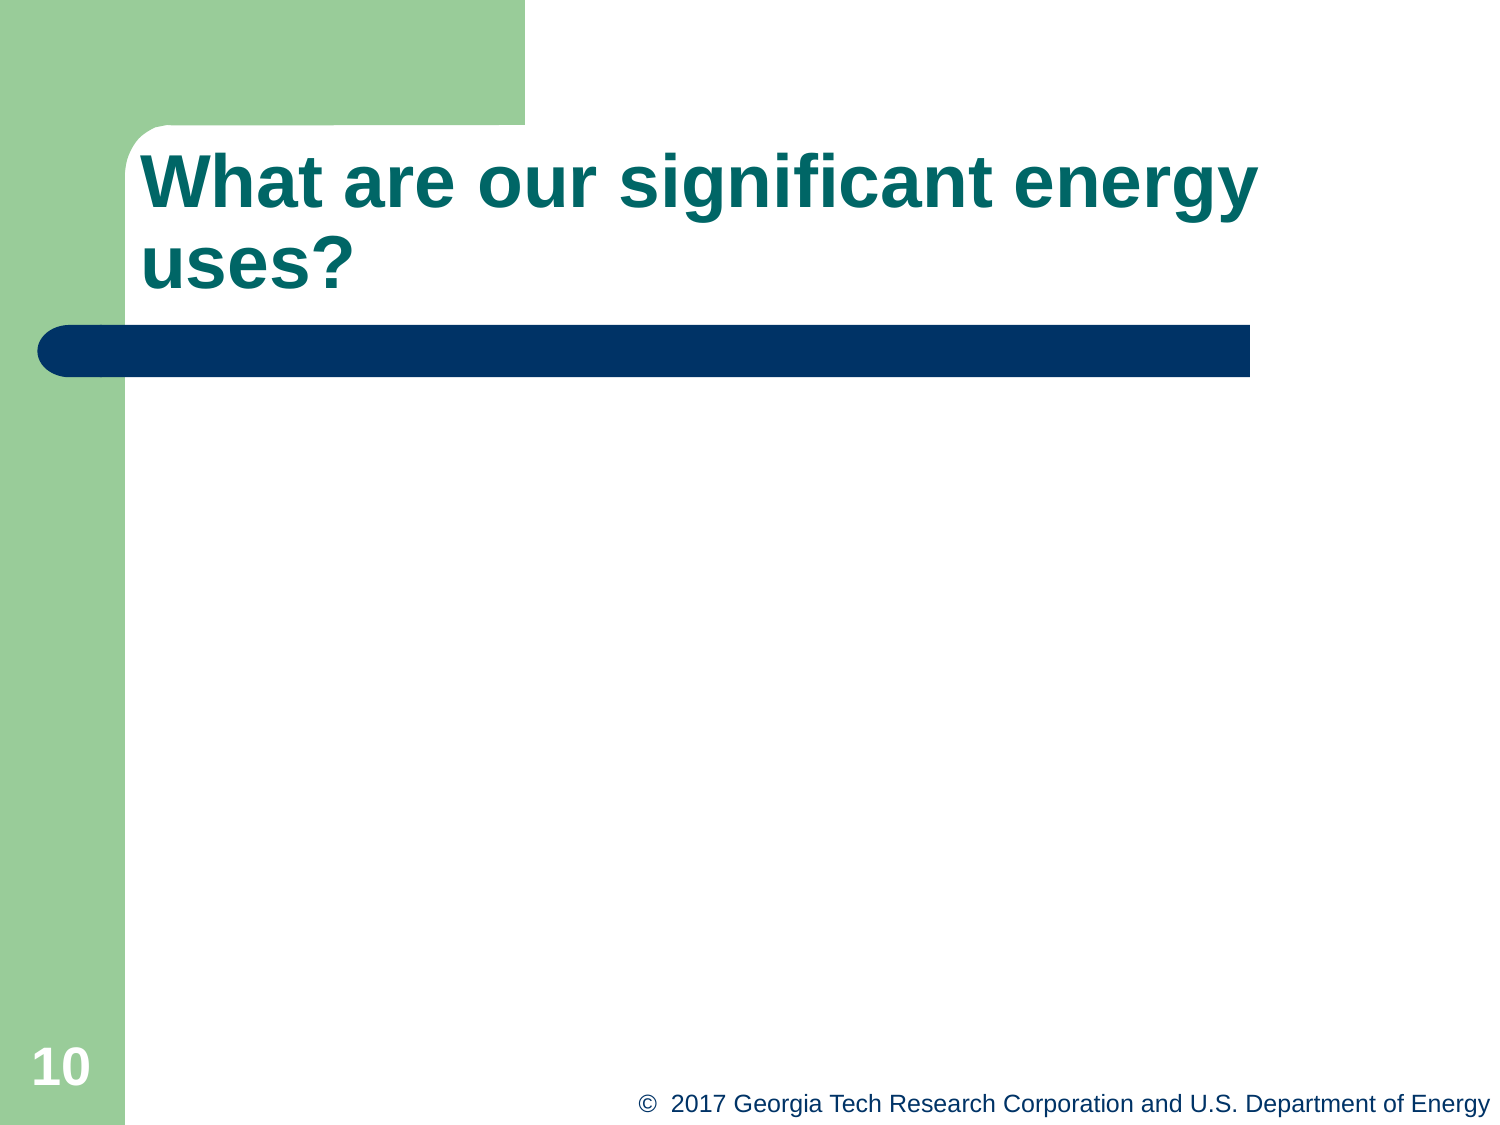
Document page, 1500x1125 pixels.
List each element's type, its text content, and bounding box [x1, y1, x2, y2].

text_box © 2017 Georgia Tech Research Corporation and U.S. Department of Energy [623, 1079, 1500, 1125]
slide_number 10 [13, 1023, 111, 1105]
title What are our significant energy uses? [125, 125, 1425, 313]
